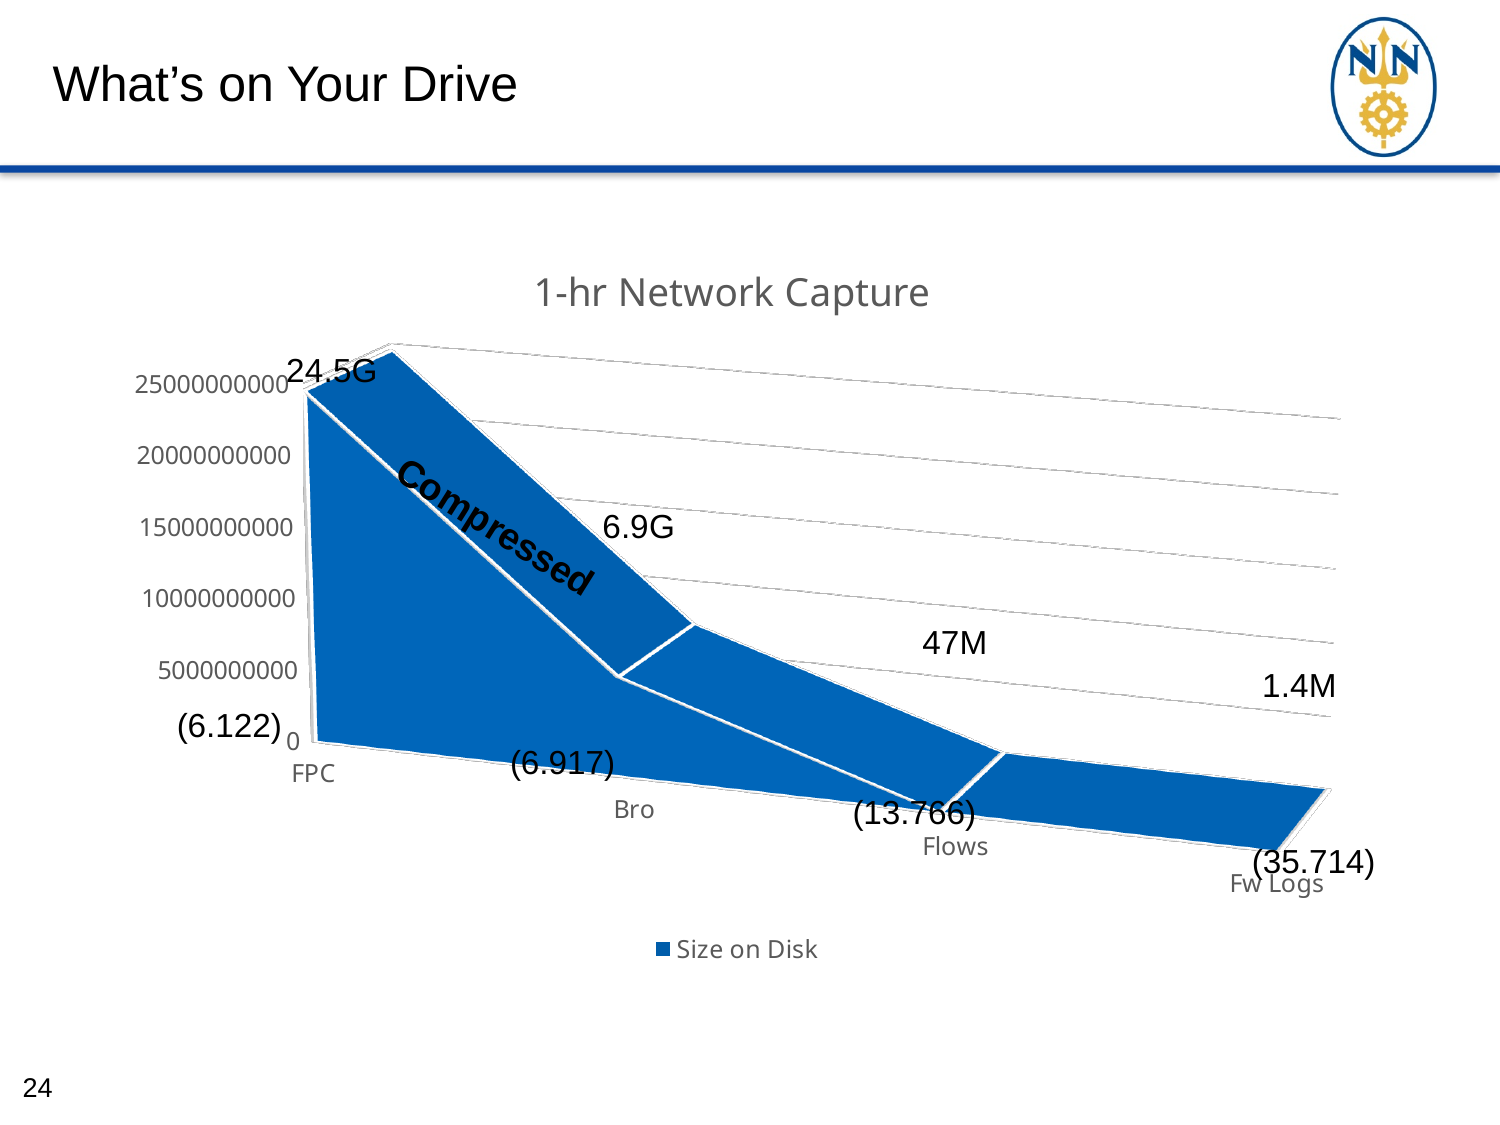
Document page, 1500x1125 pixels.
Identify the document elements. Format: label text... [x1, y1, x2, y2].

slide_number 24 [4, 1062, 71, 1112]
picture [1327, 14, 1439, 161]
title What’s on Your Drive [37, 12, 1138, 151]
chart [49, 229, 1426, 973]
